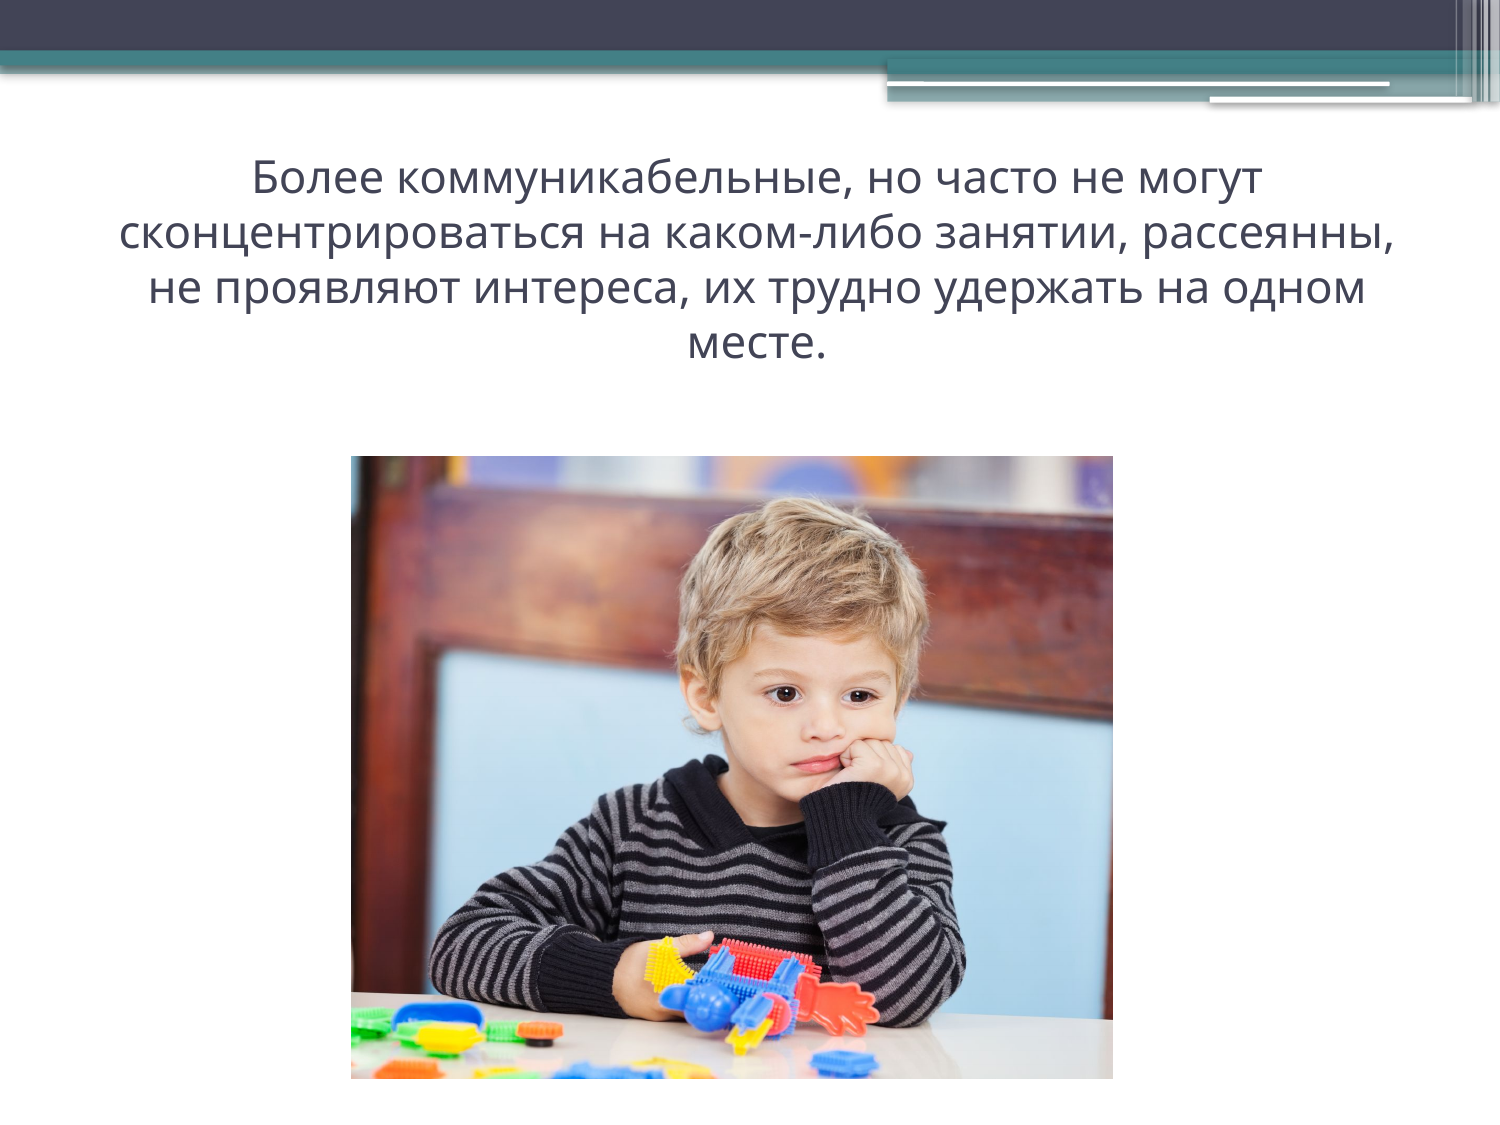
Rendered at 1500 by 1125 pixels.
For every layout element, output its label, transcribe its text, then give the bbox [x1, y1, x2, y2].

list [351, 456, 1113, 1079]
title Более коммуникабельные, но часто не могут сконцентрироваться на каком-либо занятии, рассеянны, не проявляют интереса, их трудно удержать на одном месте. [82, 140, 1432, 375]
